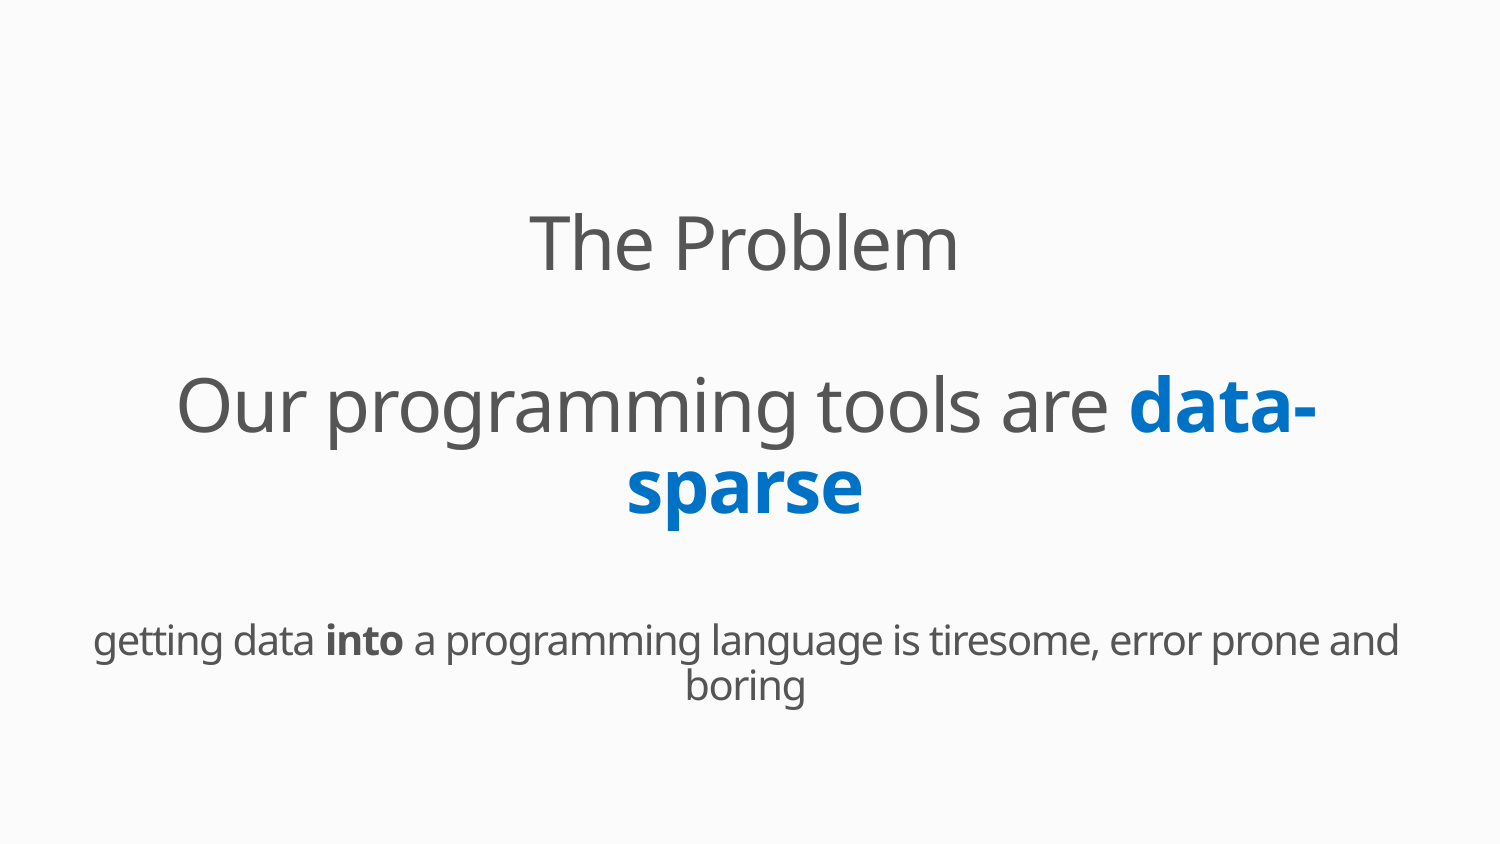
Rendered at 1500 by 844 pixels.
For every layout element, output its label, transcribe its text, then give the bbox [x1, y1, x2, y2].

title The Problem Our programming tools are data-sparse getting data into a programming language is tiresome, error prone and boring [58, 205, 1434, 588]
